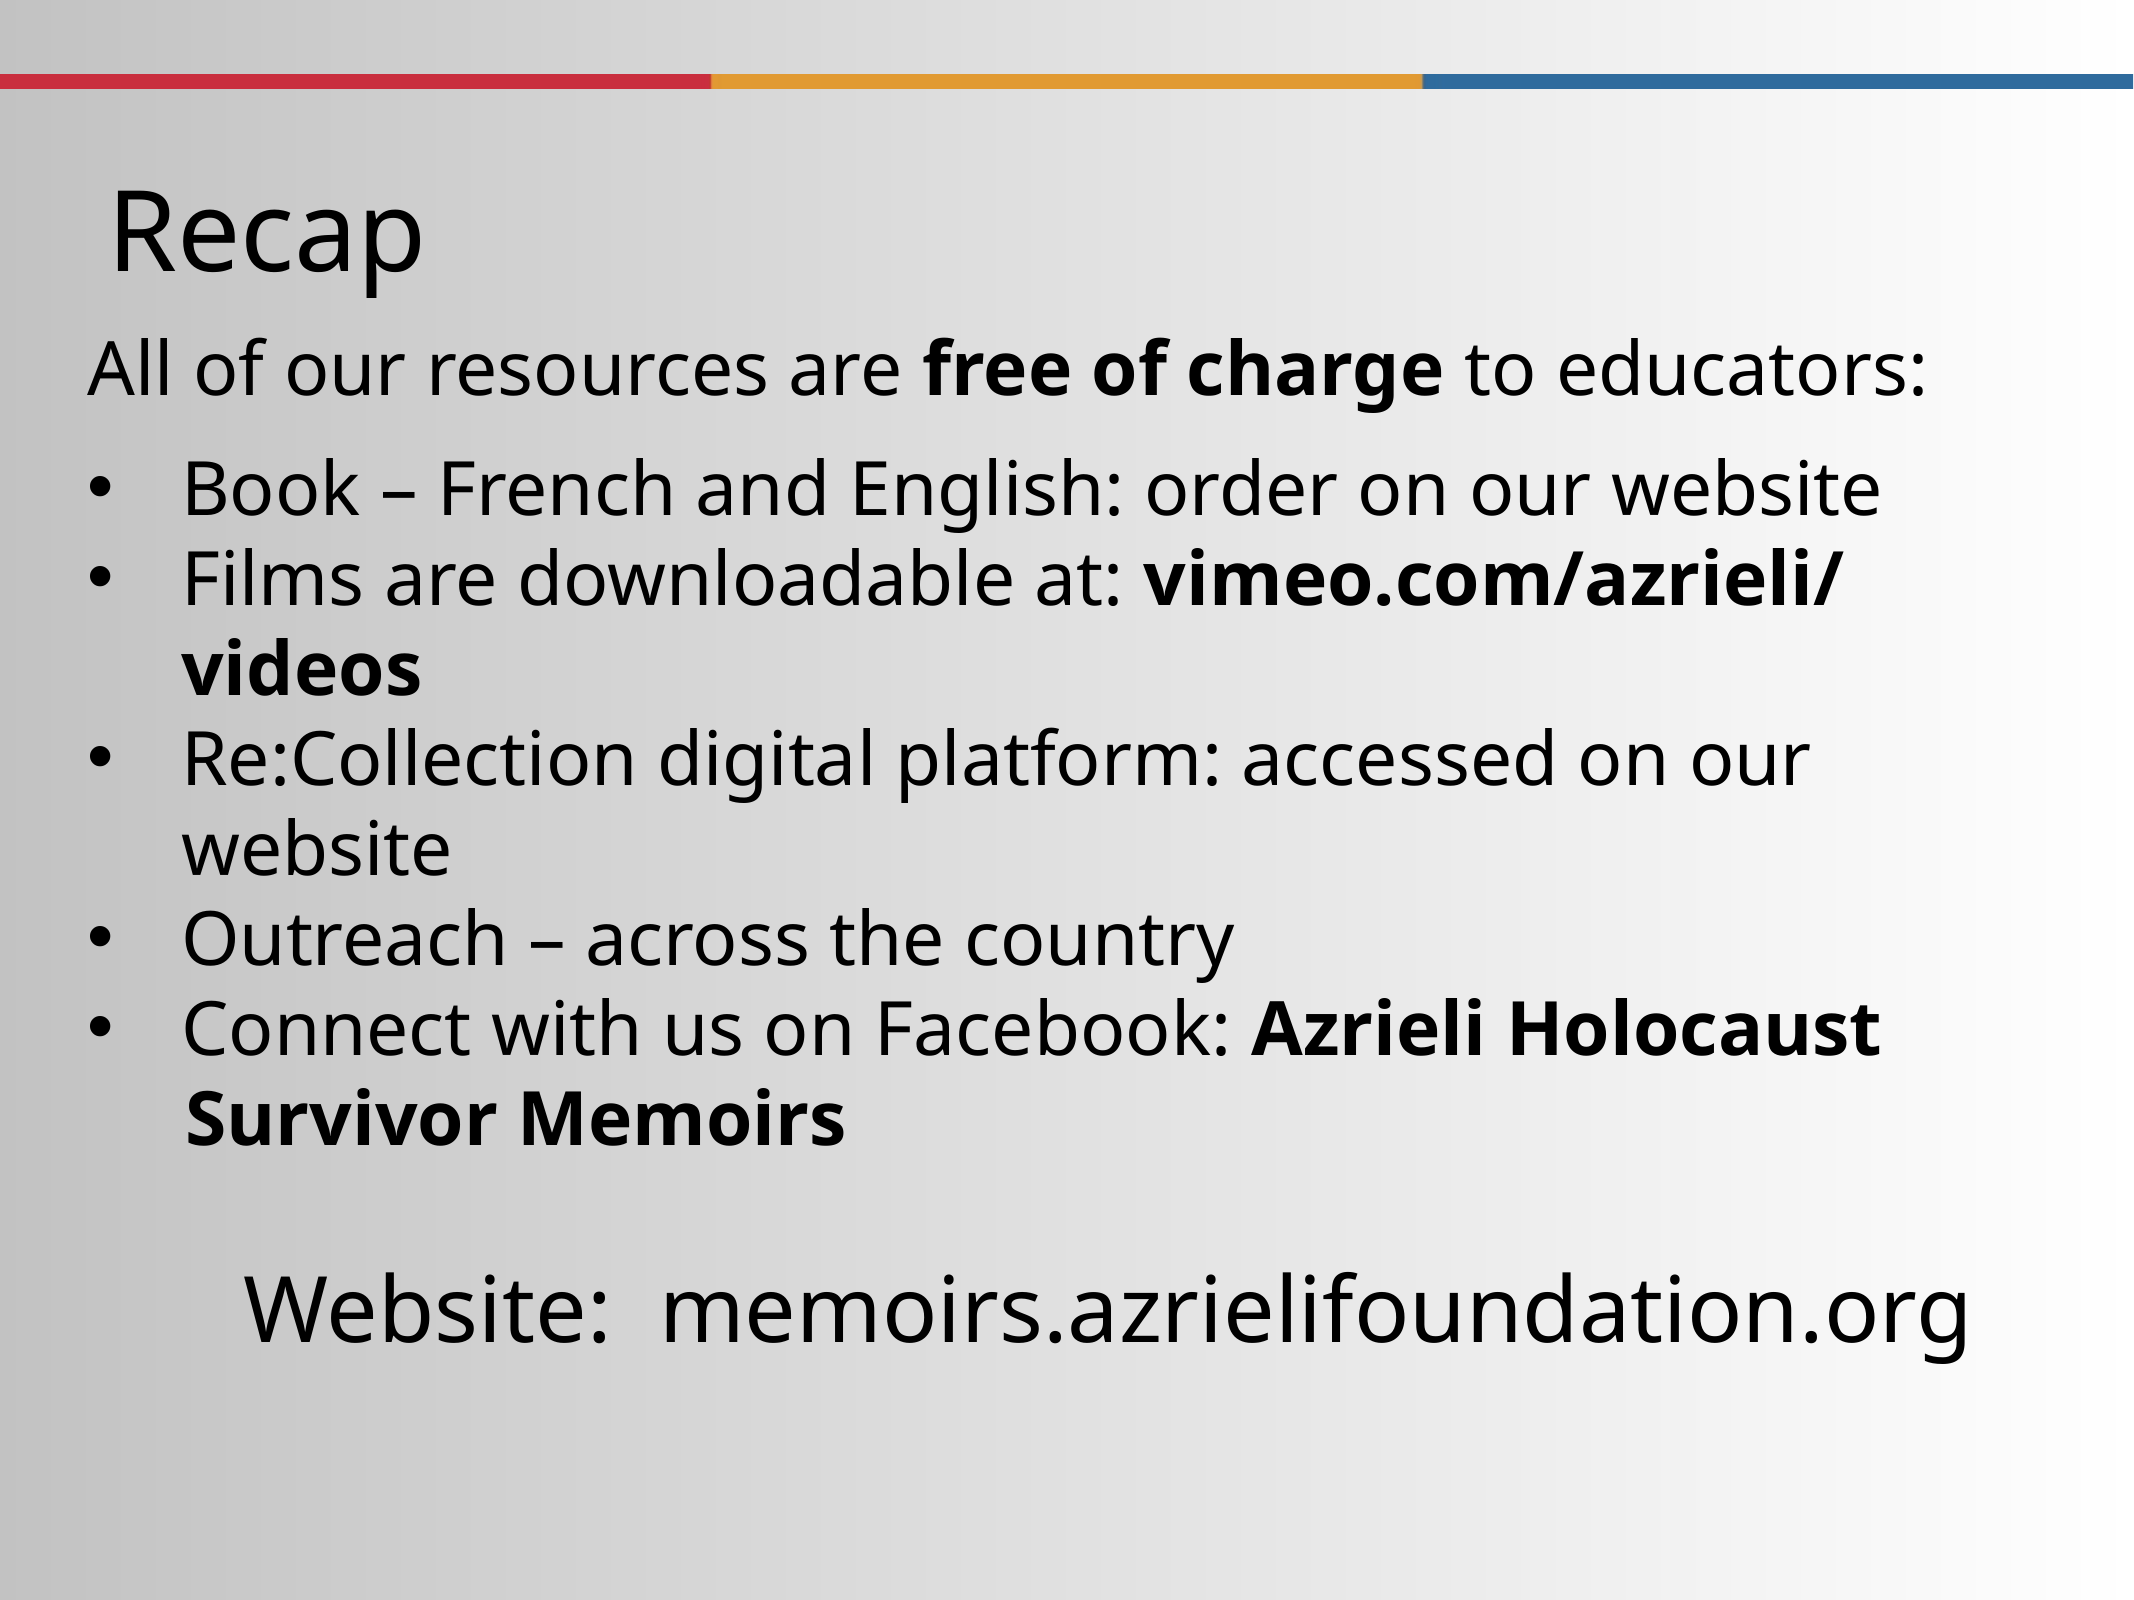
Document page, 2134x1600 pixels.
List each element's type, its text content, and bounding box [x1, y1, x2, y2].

picture [0, 74, 2134, 89]
text_box Recap [99, 150, 436, 303]
text_box All of our resources are free of charge to educators: Book – French and English: order on our website Films are downloadable at: vimeo.com/azrieli/videos Re:Collection digital platform: accessed on our website Outreach – across the country Connect with us on Facebook: Azrieli Holocaust Survivor Memoirs Website: memoirs.azrielifoundation.org [79, 312, 2042, 1459]
